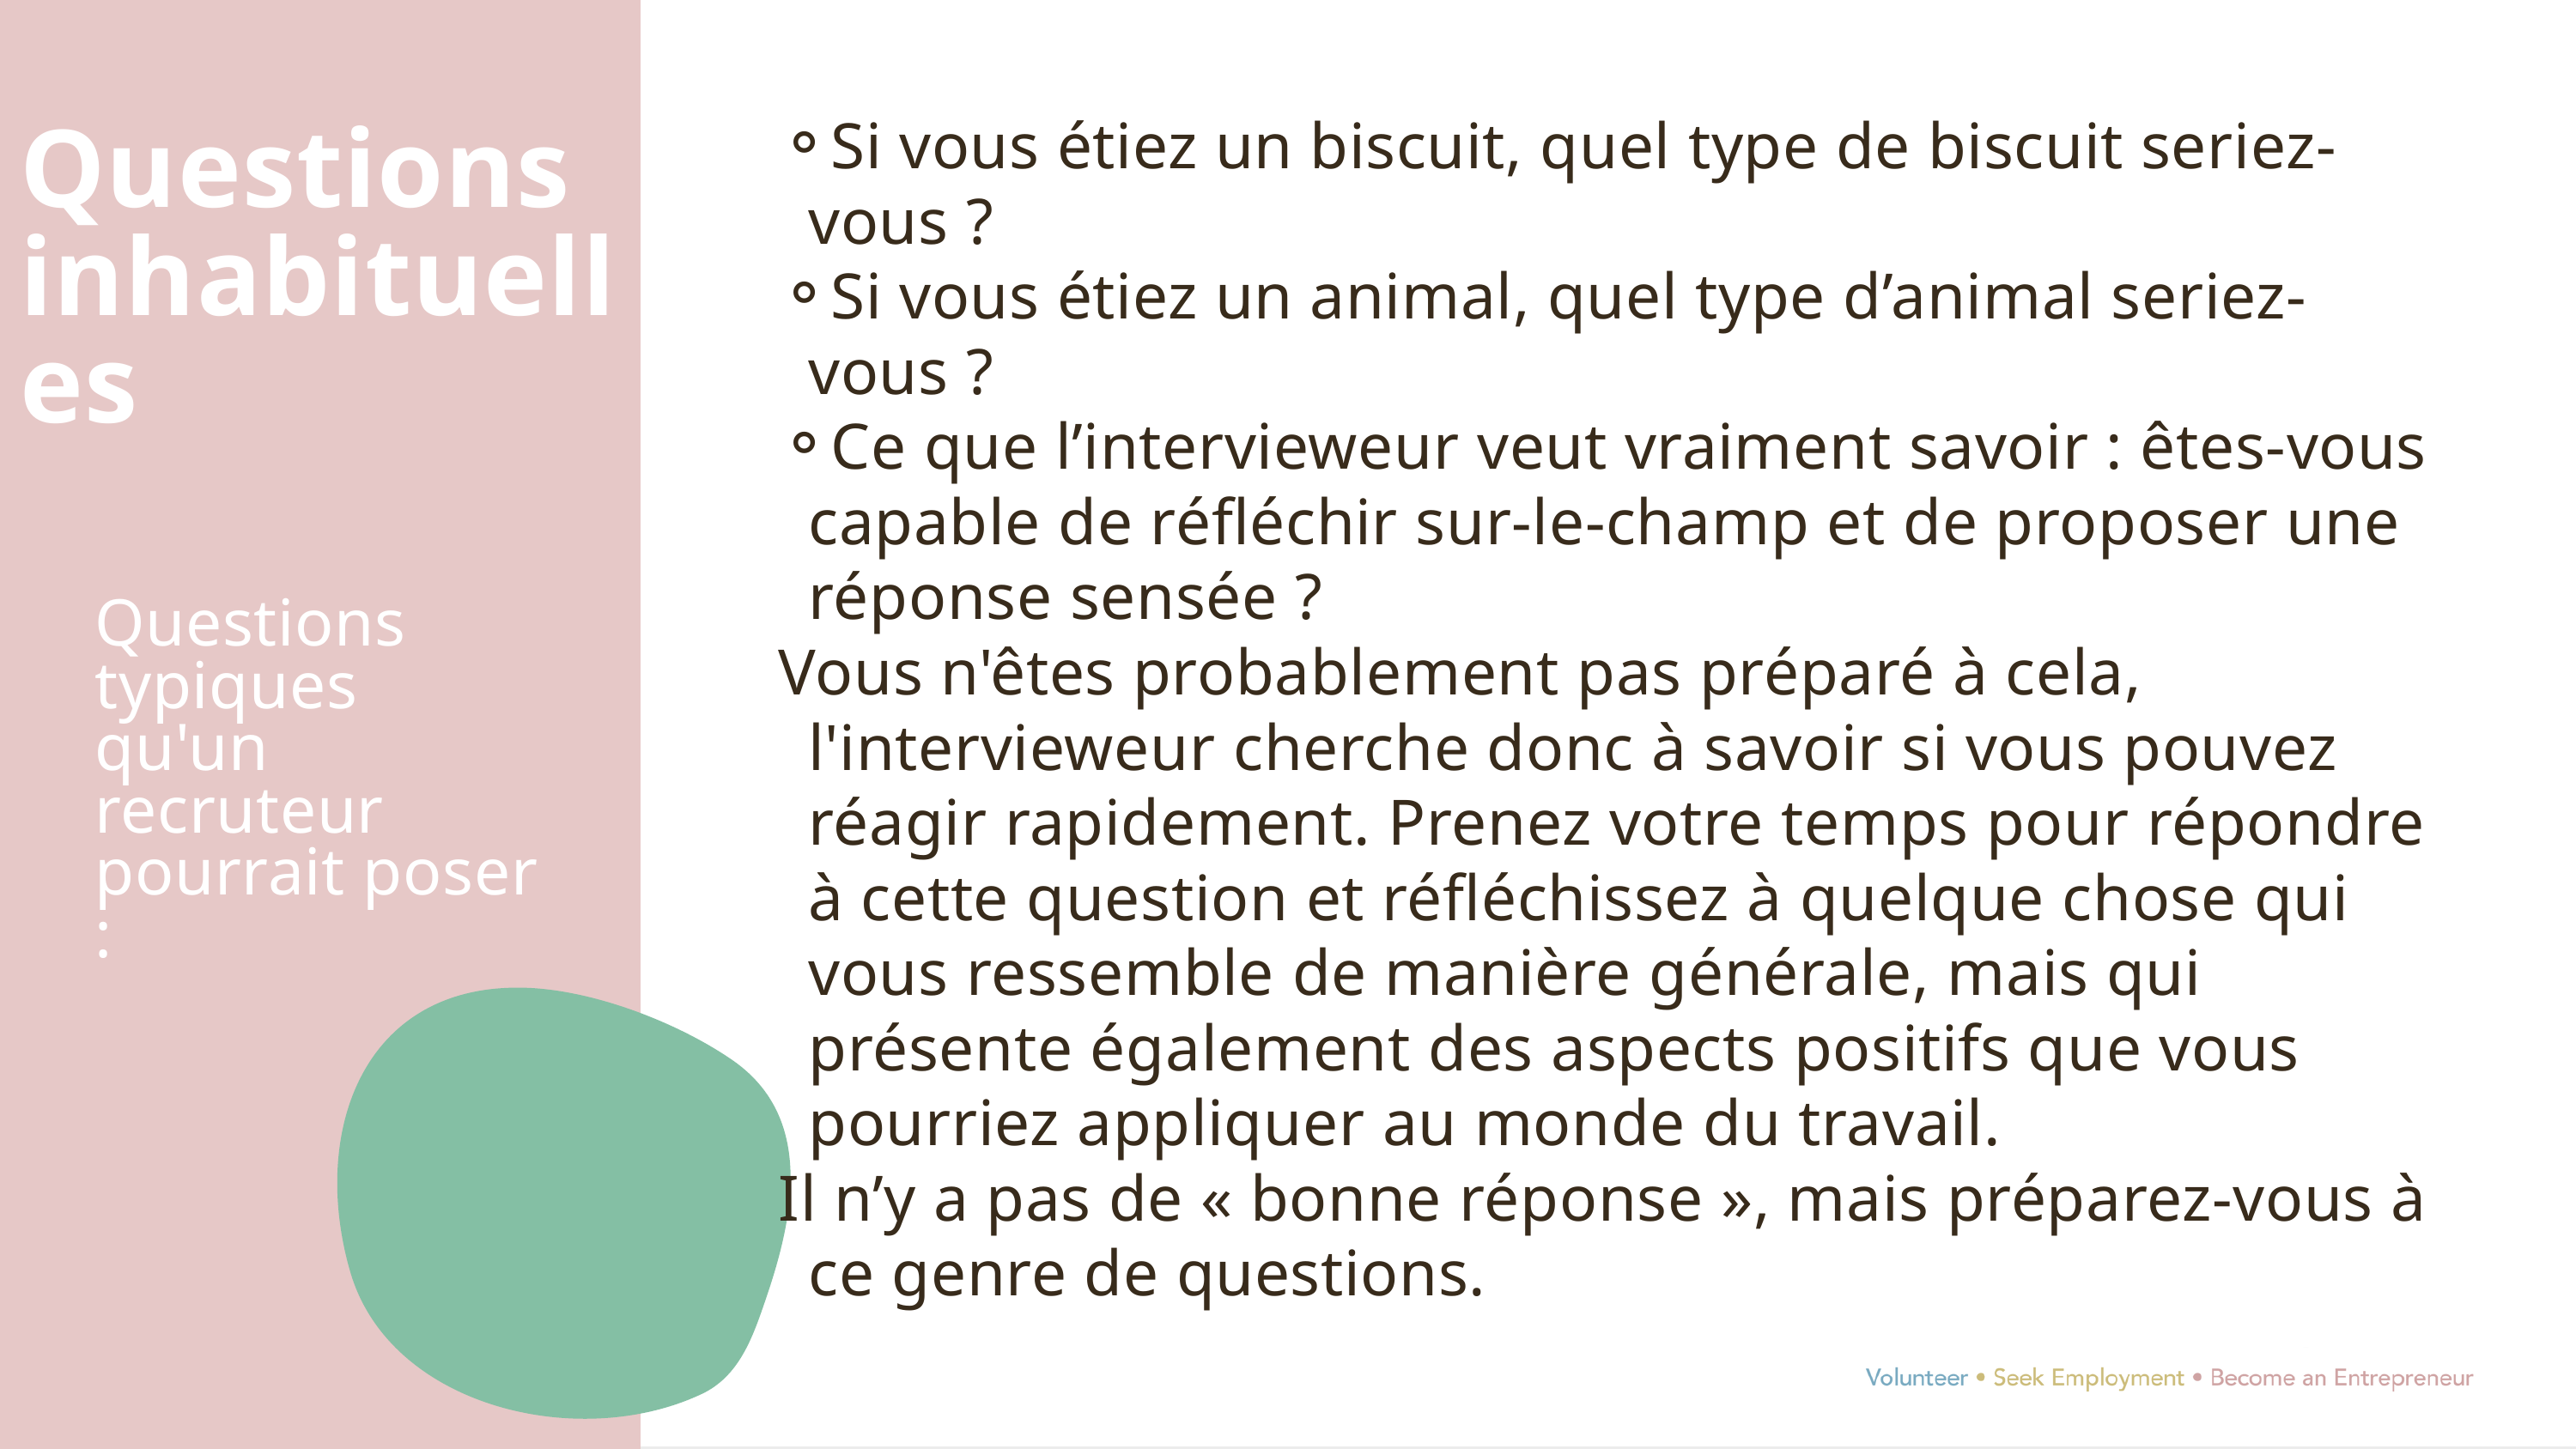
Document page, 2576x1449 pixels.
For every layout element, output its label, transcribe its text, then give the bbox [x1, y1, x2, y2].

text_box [647, 1446, 2570, 1449]
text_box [345, 973, 787, 1429]
text_box Si vous étiez un biscuit, quel type de biscuit seriez-vous ? Si vous étiez un animal, quel type d’animal seriez-vous ? Ce que l’intervieweur veut vraiment savoir : êtes-vous capable de réfléchir sur-le-champ et de proposer une réponse sensée ? Vous n'êtes probablement pas préparé à cela, l'intervieweur cherche donc à savoir si vous pouvez réagir rapidement. Prenez votre temps pour répondre à cette question et réfléchissez à quelque chose qui vous ressemble de manière générale, mais qui présente également des aspects positifs que vous pourriez appliquer au monde du travail. Il n’y a pas de « bonne réponse », mais préparez-vous à ce genre de questions. [719, 106, 2477, 1384]
text_box [1827, 1347, 2538, 1421]
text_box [0, 0, 641, 1449]
